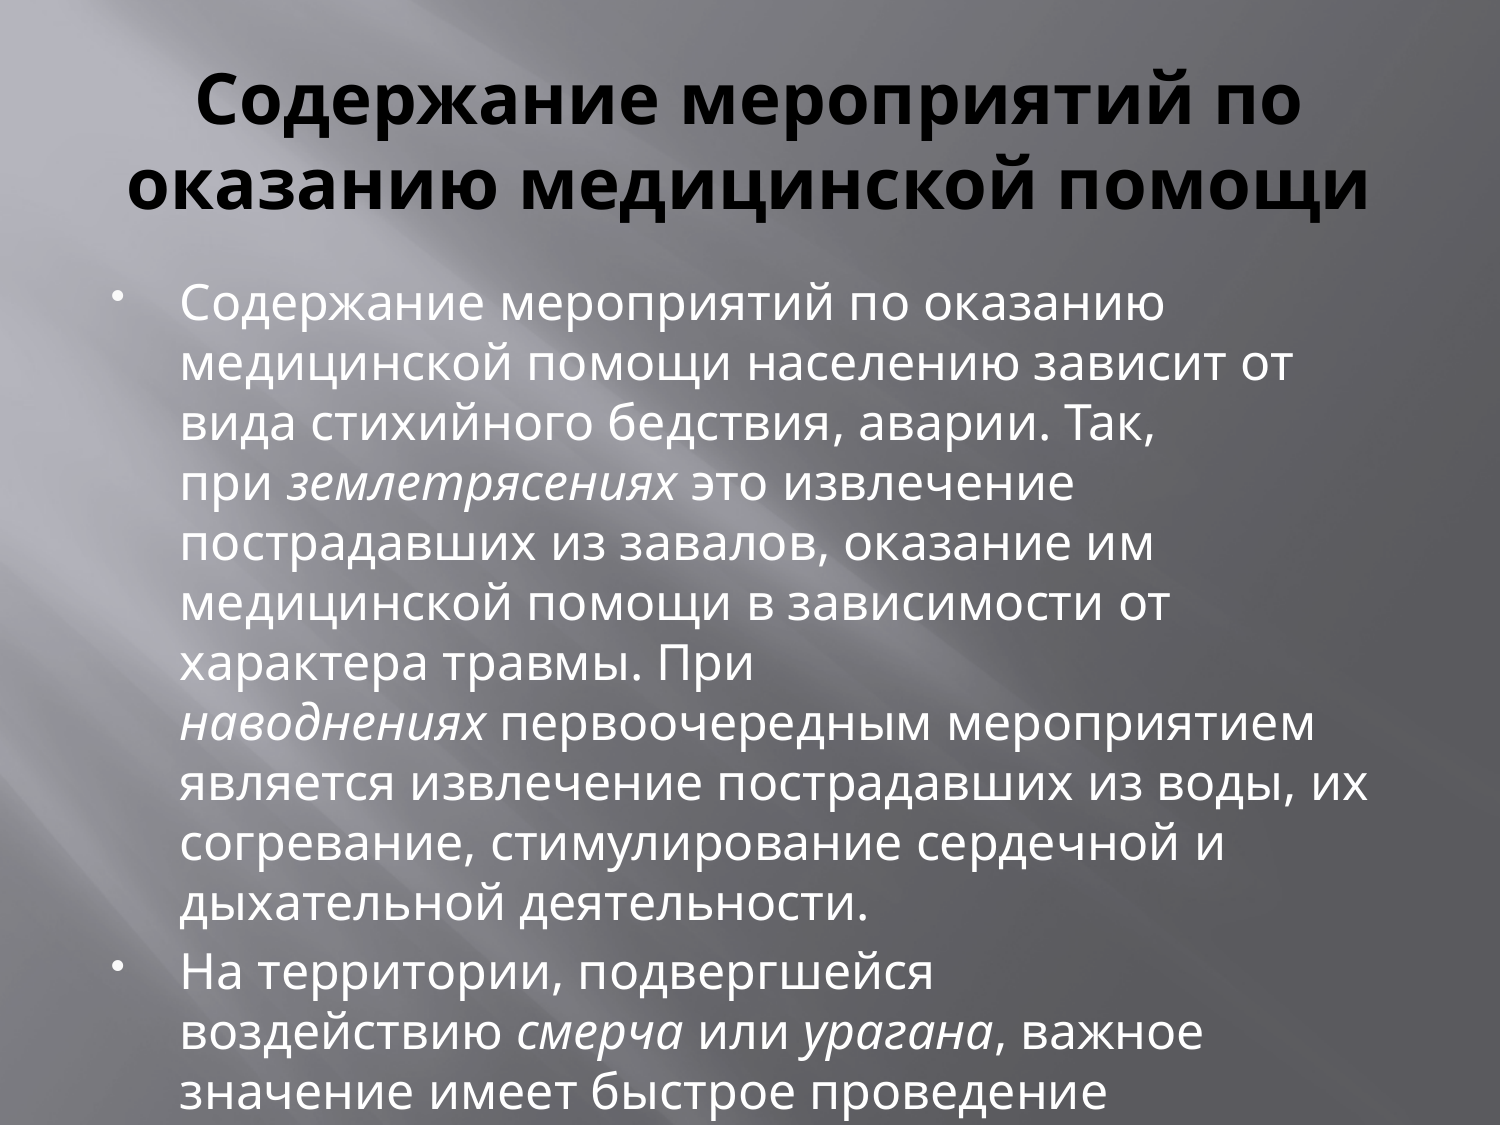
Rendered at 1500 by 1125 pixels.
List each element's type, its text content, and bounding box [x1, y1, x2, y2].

list Содержание мероприятий по оказанию медицинской помощи населению зависит от вида стихийного бедствия, аварии. Так, при землетрясениях это извлечение пострадавших из завалов, оказание им медицинской помощи в зависимости от характера травмы. При наводнениях первоочередным мероприятием является извлечение пострадавших из воды, их согревание, стимулирование сердечной и дыхательной деятельности. На территории, подвергшейся воздействию смерча или урагана, важное значение имеет быстрое проведение медицинской сортировки пораженных, оказание помощи в первую очередь наиболее нуждающимся. [75, 262, 1425, 1035]
title Содержание мероприятий по оказанию медицинской помощи [75, 45, 1425, 233]
